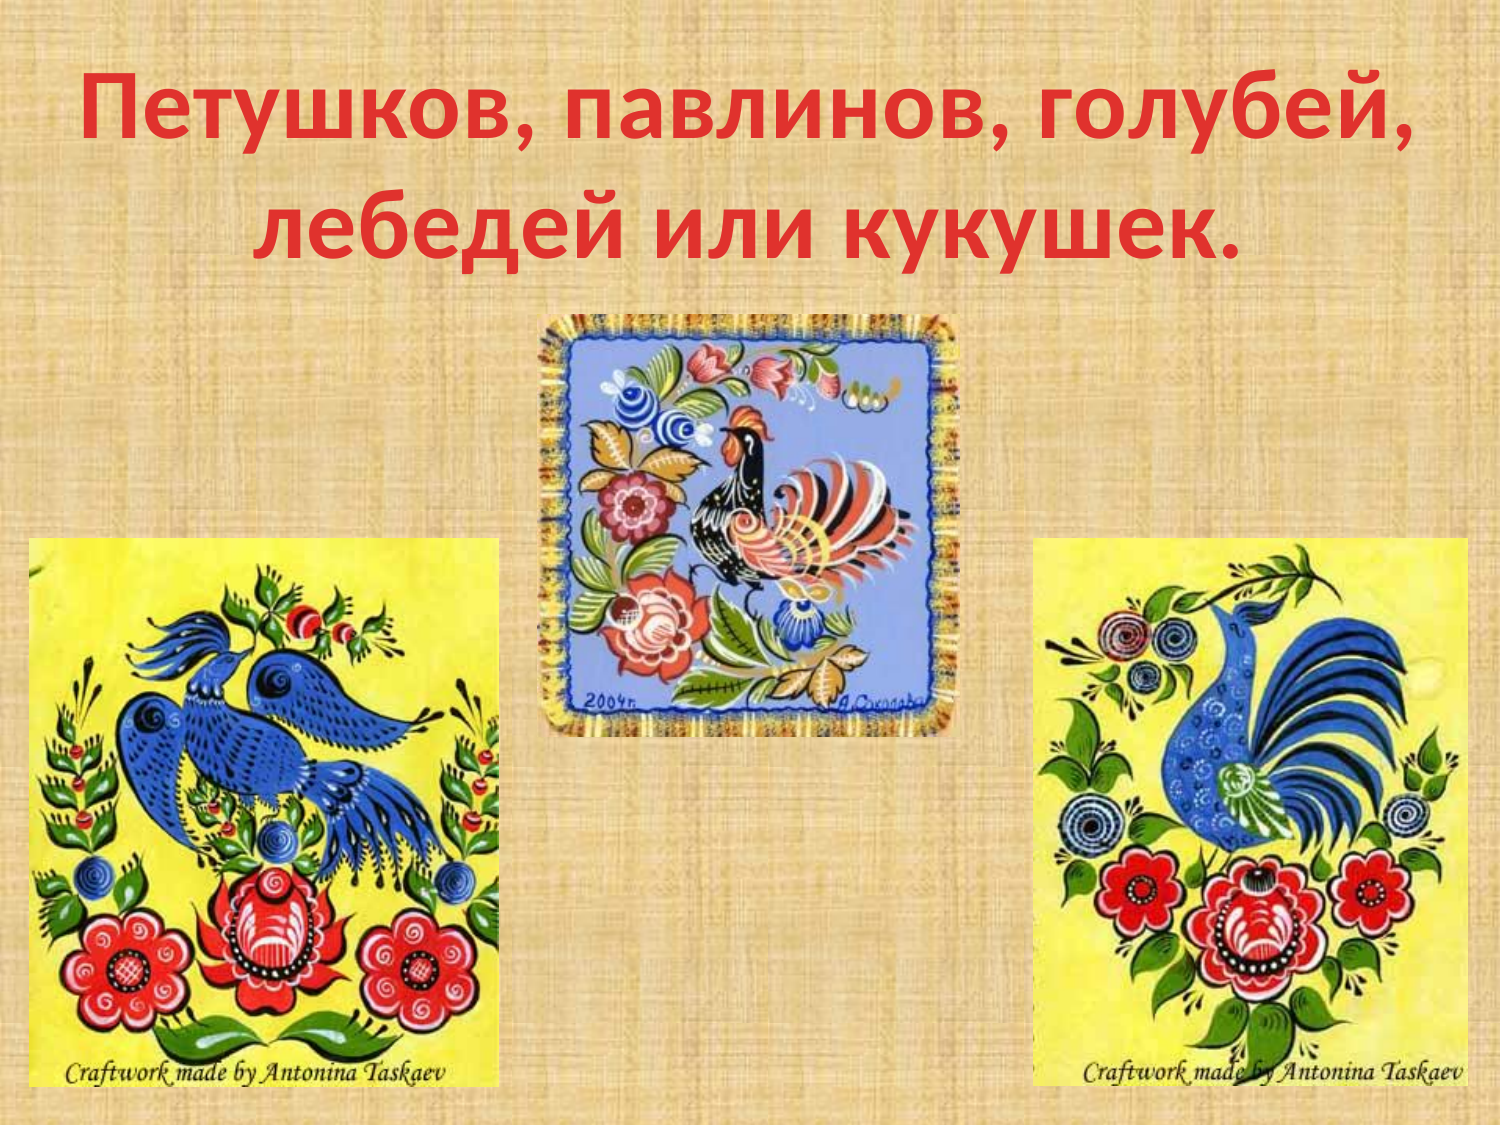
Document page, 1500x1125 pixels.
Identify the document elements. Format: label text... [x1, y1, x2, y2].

text_box Петушков, павлинов, голубей, лебедей или кукушек. [53, 30, 1447, 286]
picture [0, 0, 1500, 1125]
